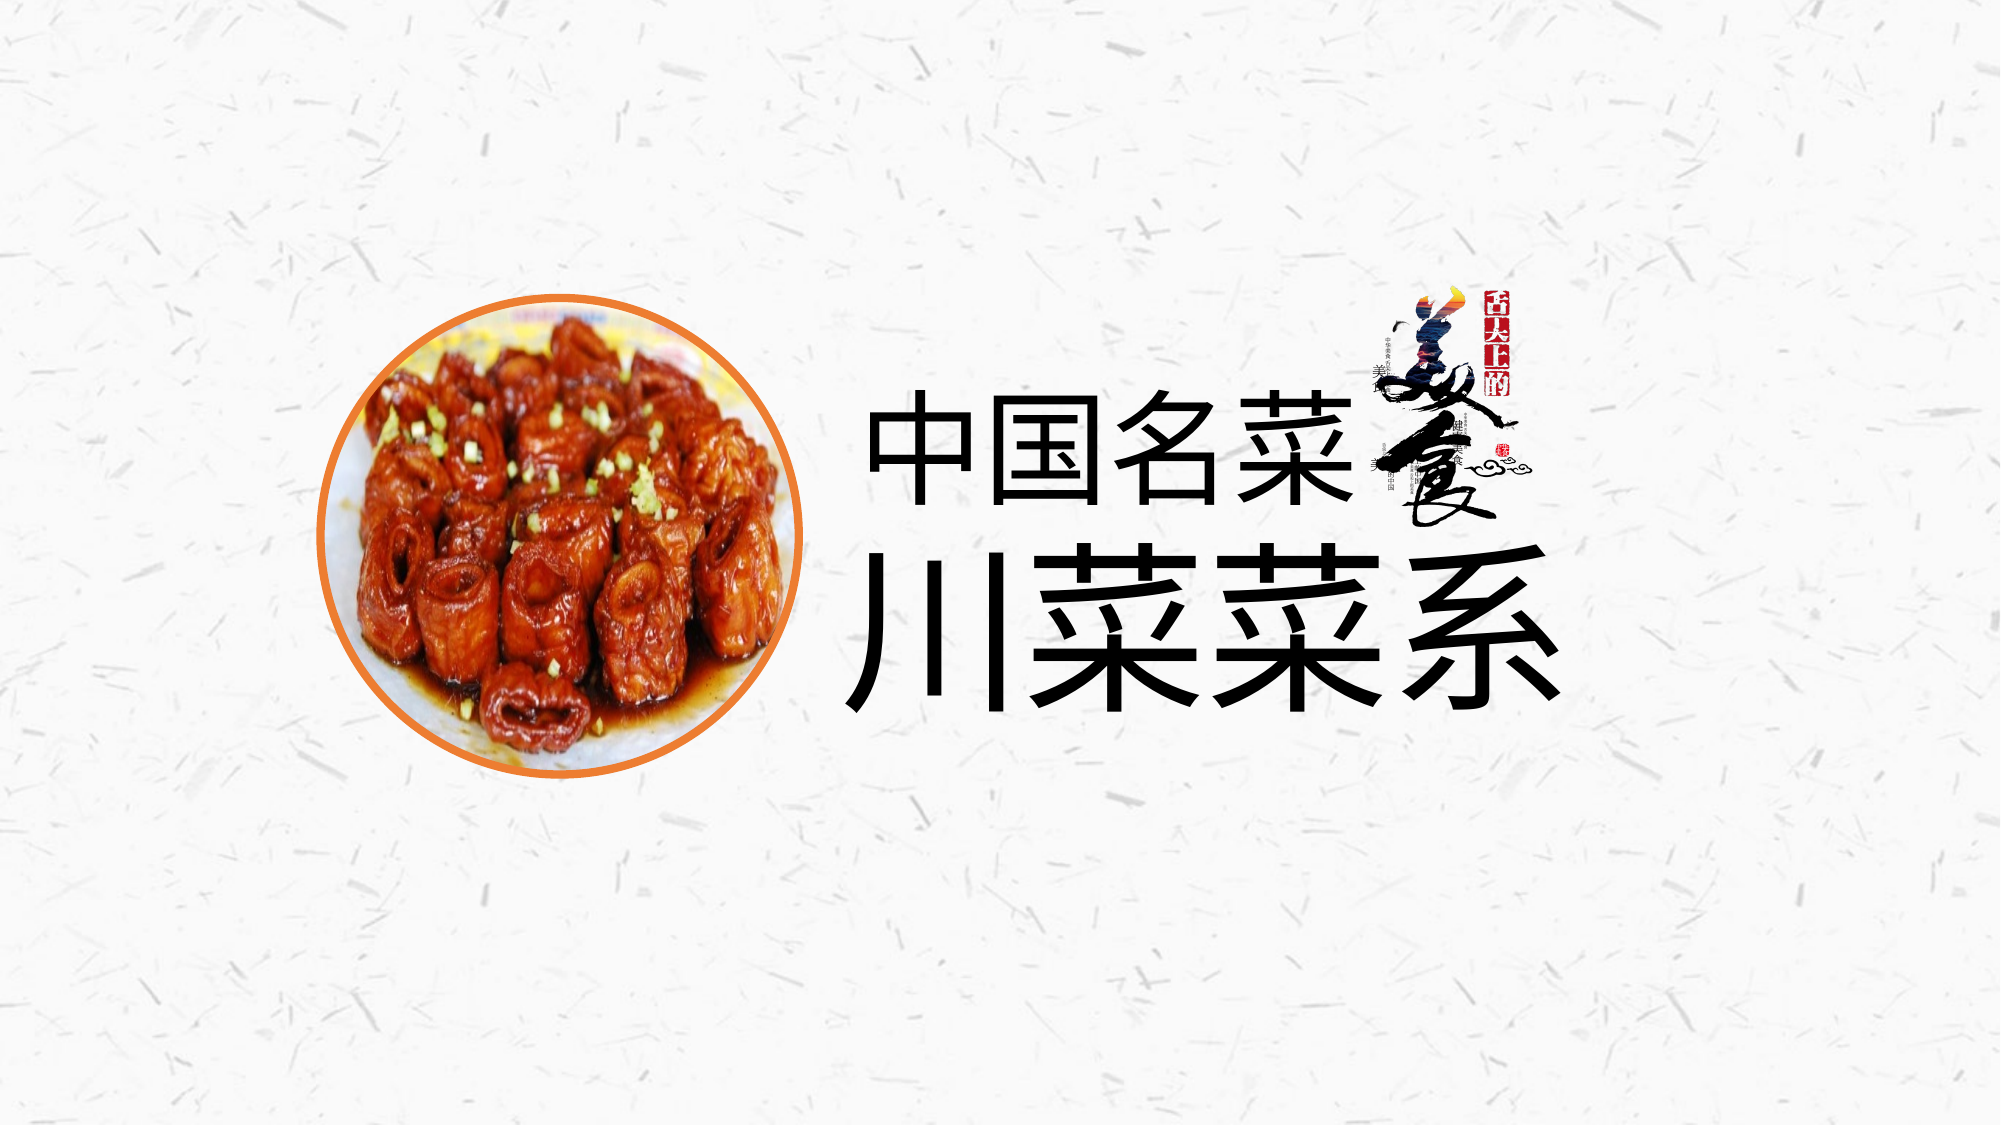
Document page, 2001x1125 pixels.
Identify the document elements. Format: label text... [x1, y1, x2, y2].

picture [0, 0, 2001, 1125]
text_box 川菜菜系 [825, 506, 1627, 742]
text_box 中国名菜 [815, 362, 1335, 528]
